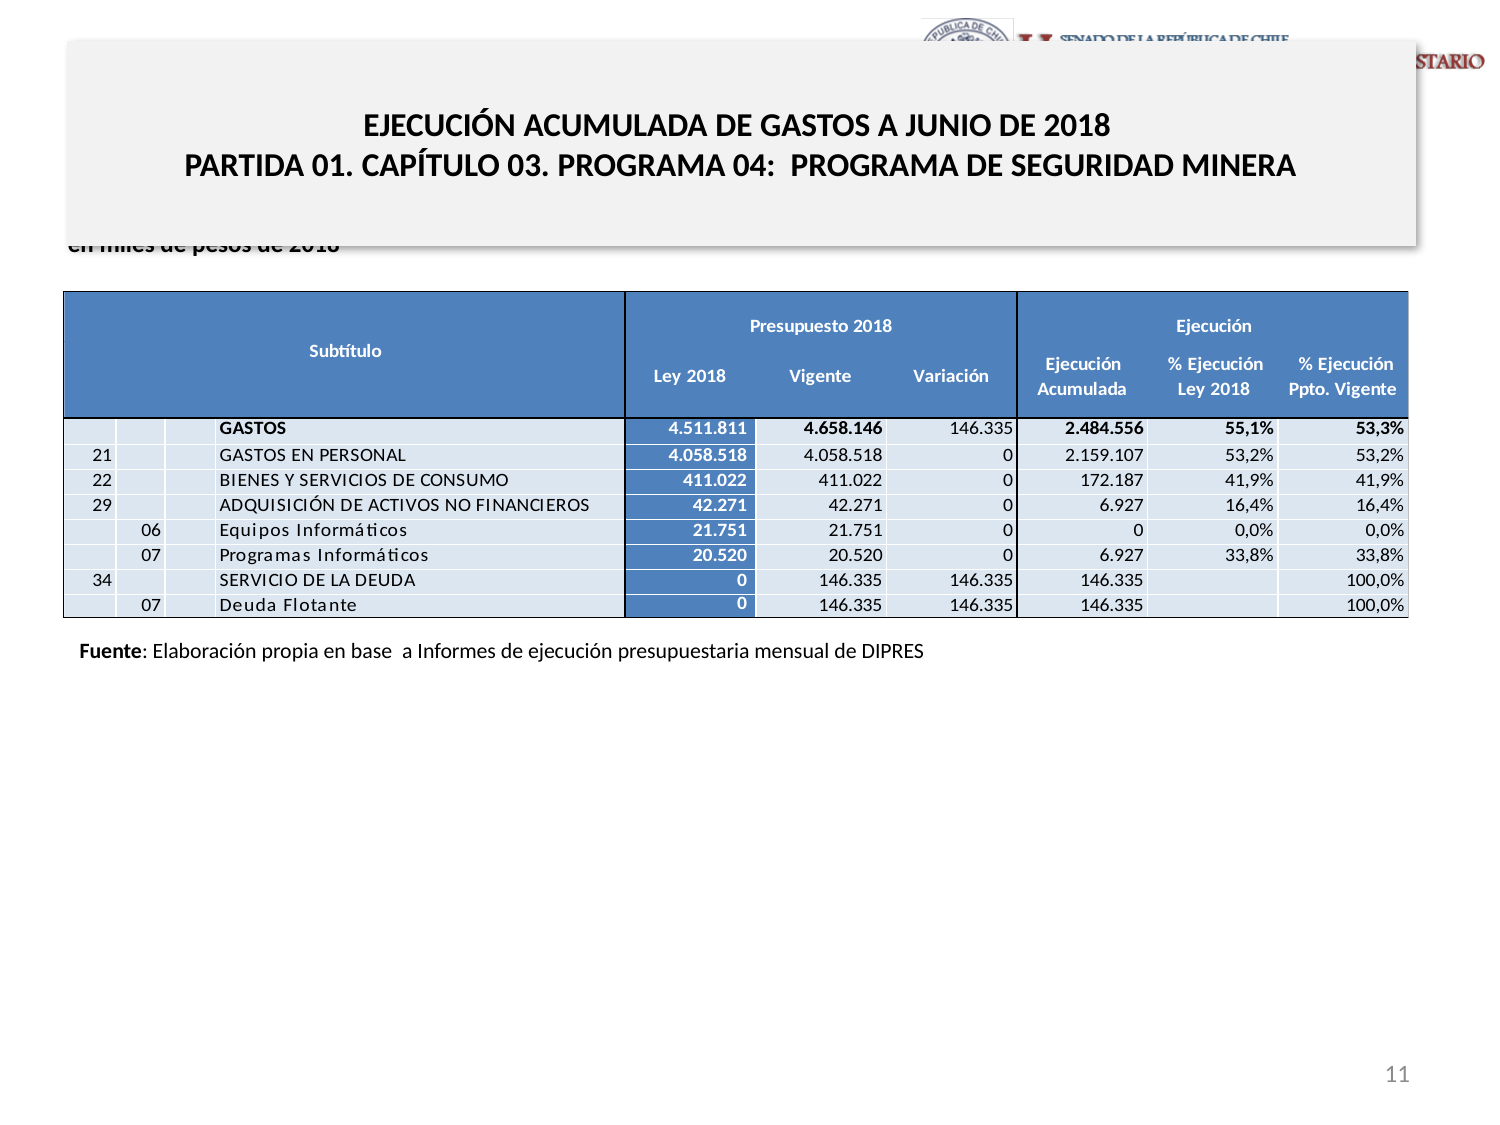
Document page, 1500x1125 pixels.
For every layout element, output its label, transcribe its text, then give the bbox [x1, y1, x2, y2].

slide_number 11 [1074, 1042, 1425, 1103]
footer Fuente: Elaboración propia en base a Informes de ejecución presupuestaria mensual de DIPRES [64, 629, 1189, 669]
title EJECUCIÓN ACUMULADA DE GASTOS A JUNIO DE 2018 PARTIDA 01. CAPÍTULO 03. PROGRAMA 04: PROGRAMA DE SEGURIDAD MINERA [67, 41, 1415, 246]
text_box en miles de pesos de 2018 [53, 220, 1177, 279]
picture [921, 7, 1500, 121]
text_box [62, 290, 1410, 620]
